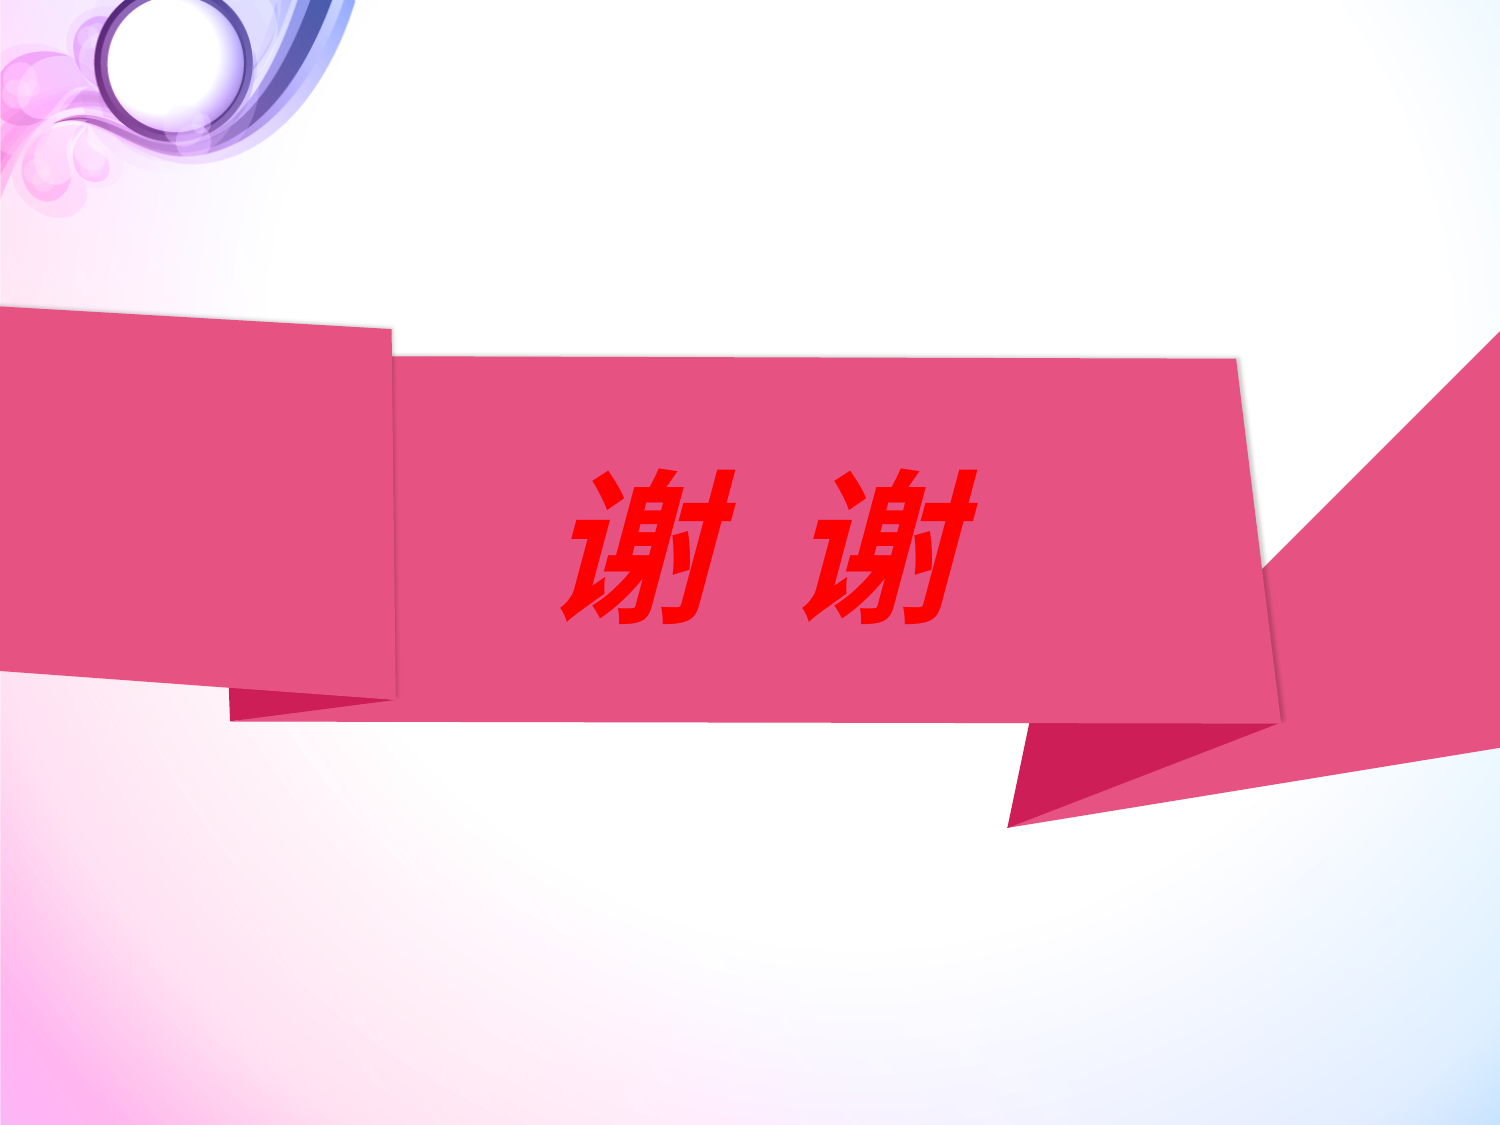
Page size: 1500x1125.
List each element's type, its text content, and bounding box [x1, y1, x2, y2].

picture [0, 672, 1500, 1125]
title 谢 谢 [50, 362, 1451, 750]
picture [0, 0, 1500, 379]
